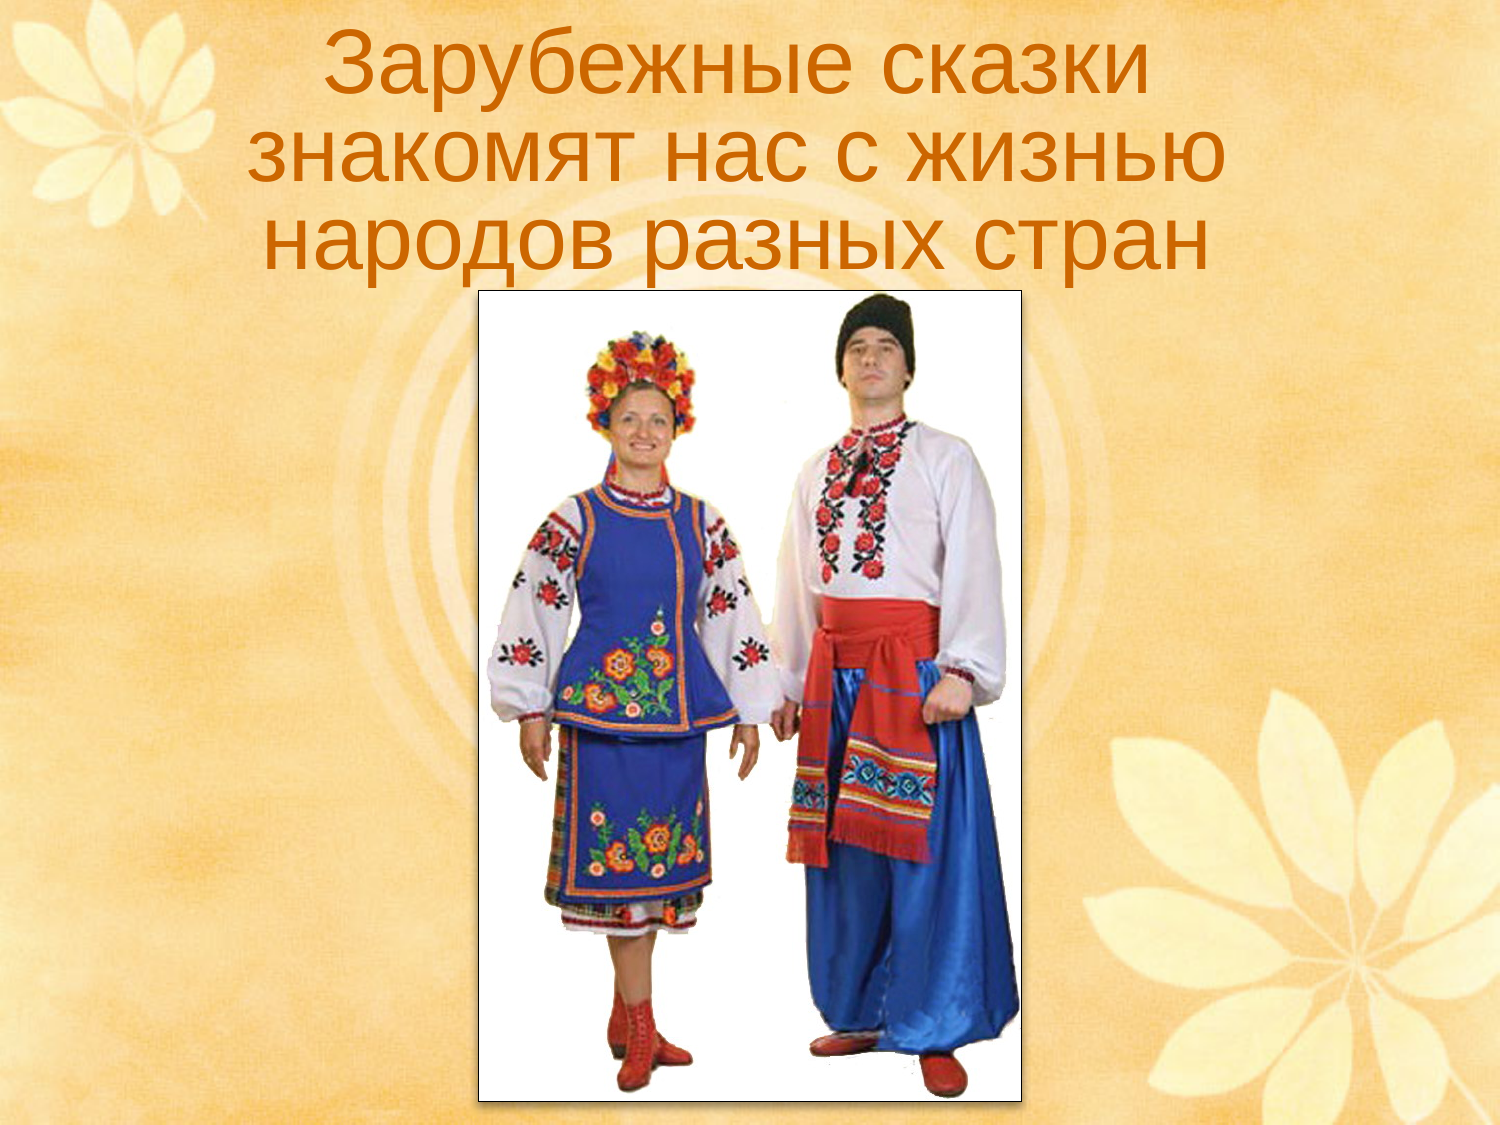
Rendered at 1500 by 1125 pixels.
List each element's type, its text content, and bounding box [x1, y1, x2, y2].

title Зарубежные сказки знакомят нас с жизнью народов разных стран [100, 7, 1376, 303]
picture [0, 0, 1500, 1125]
